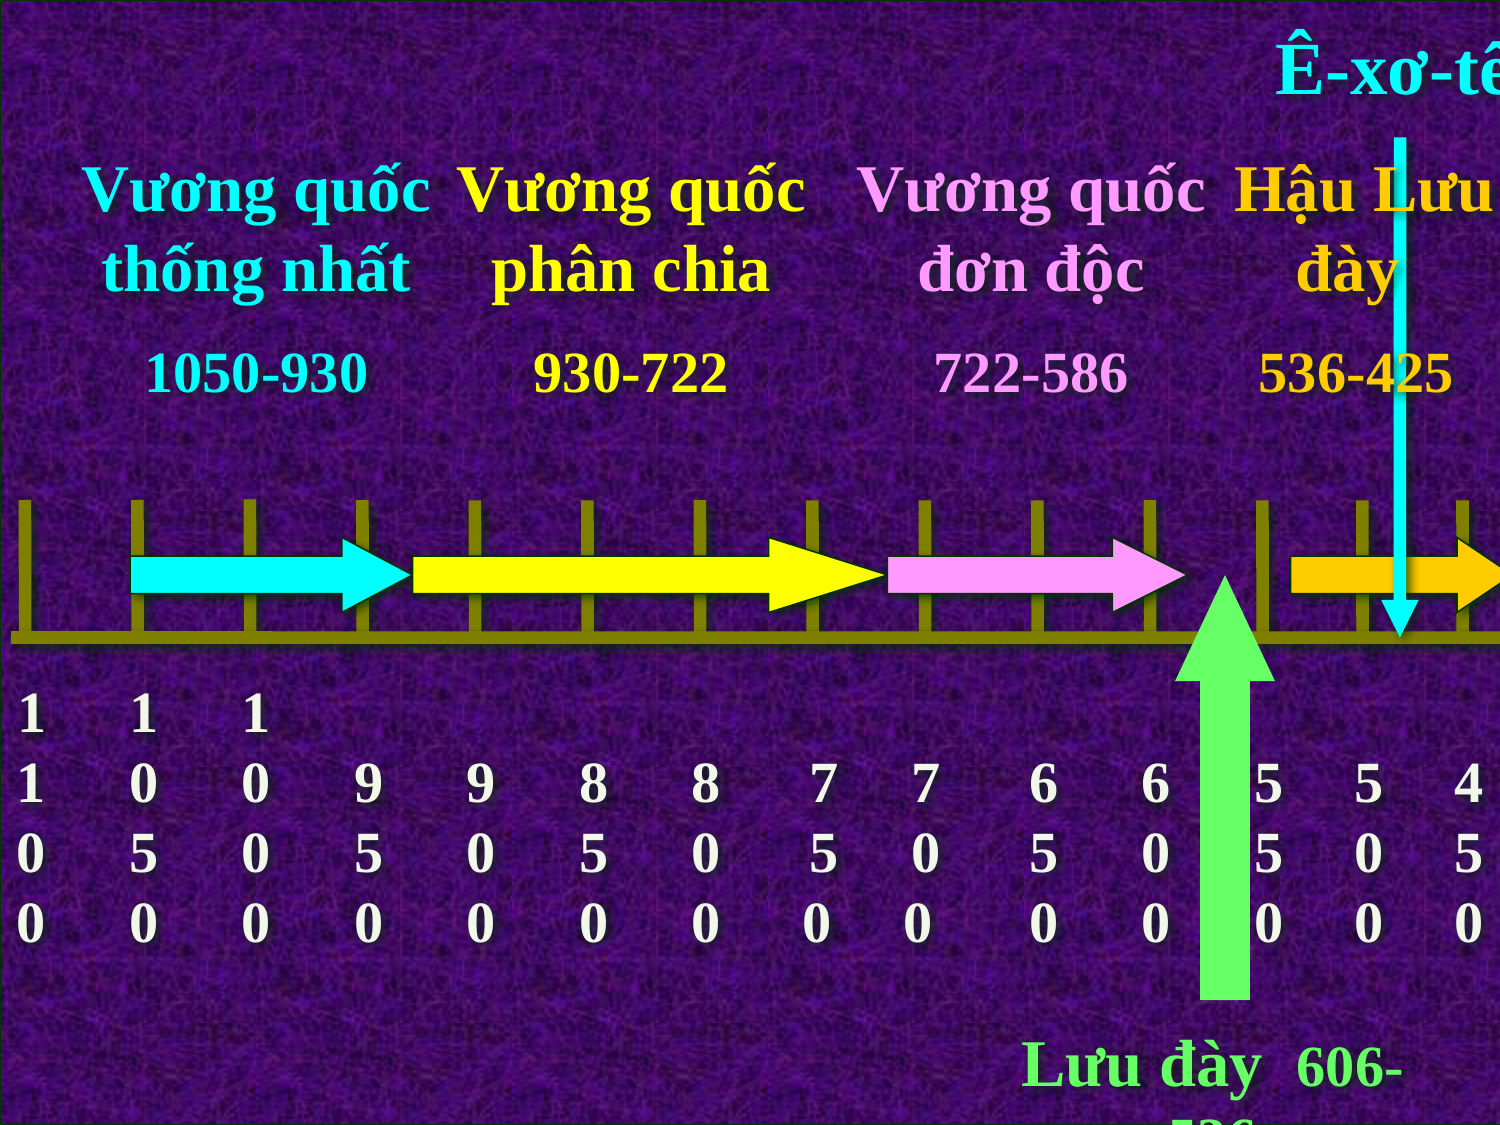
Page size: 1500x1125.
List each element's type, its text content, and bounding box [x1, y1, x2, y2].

text_box 950 [337, 667, 400, 962]
text_box 1050 [112, 667, 175, 962]
text_box 800 [674, 667, 738, 962]
text_box Ê-xơ-tê [1224, 12, 1500, 118]
text_box 850 [562, 667, 625, 962]
text_box Vương quốc phân chia 930-722 [425, 137, 823, 412]
text_box 600 [1124, 667, 1188, 962]
text_box Hậu Lưu đày 536-425 [1149, 137, 1500, 496]
text_box [0, 0, 1500, 1125]
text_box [10, 499, 1500, 639]
text_box 1100 [0, 667, 63, 962]
text_box 900 [449, 667, 513, 962]
text_box 500 [1337, 667, 1400, 962]
text_box Vương quốc thống nhất 1050-930 [50, 137, 423, 412]
text_box 450 [1437, 667, 1500, 962]
text_box 7 0 0 [884, 667, 975, 962]
text_box 550 [1250, 667, 1300, 962]
text_box Lưu đày 606-536 [962, 1012, 1463, 1125]
text_box 1000 [224, 667, 288, 962]
text_box [1175, 650, 1276, 1001]
text_box Vương quốc đơn độc 722-586 [825, 137, 1148, 412]
text_box 650 [1012, 667, 1075, 962]
text_box 7 5 0 [774, 667, 874, 962]
